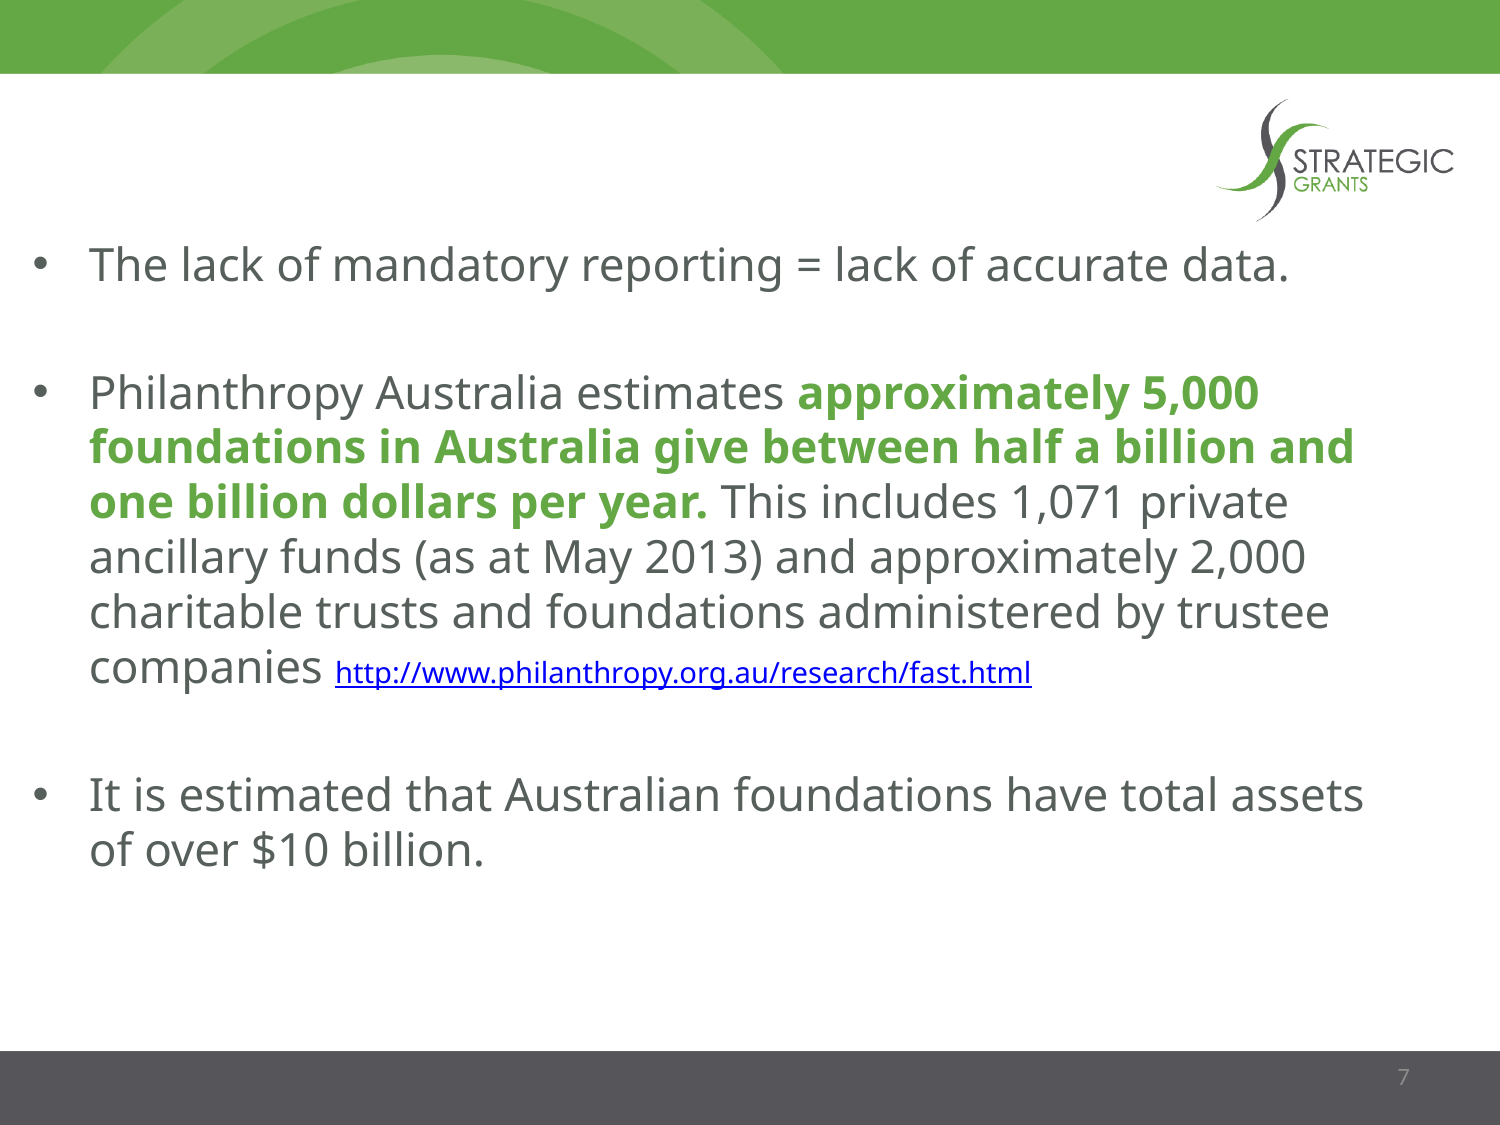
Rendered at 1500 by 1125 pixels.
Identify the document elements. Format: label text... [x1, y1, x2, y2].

slide_number 7 [1074, 1044, 1425, 1105]
list The lack of mandatory reporting = lack of accurate data. Philanthropy Australia estimates approximately 5,000 foundations in Australia give between half a billion and one billion dollars per year. This includes 1,071 private ancillary funds (as at May 2013) and approximately 2,000 charitable trusts and foundations administered by trustee companies http://www.philanthropy.org.au/research/fast.html It is estimated that Australian foundations have total assets of over $10 billion. [17, 227, 1425, 1045]
picture [0, 0, 1500, 1125]
